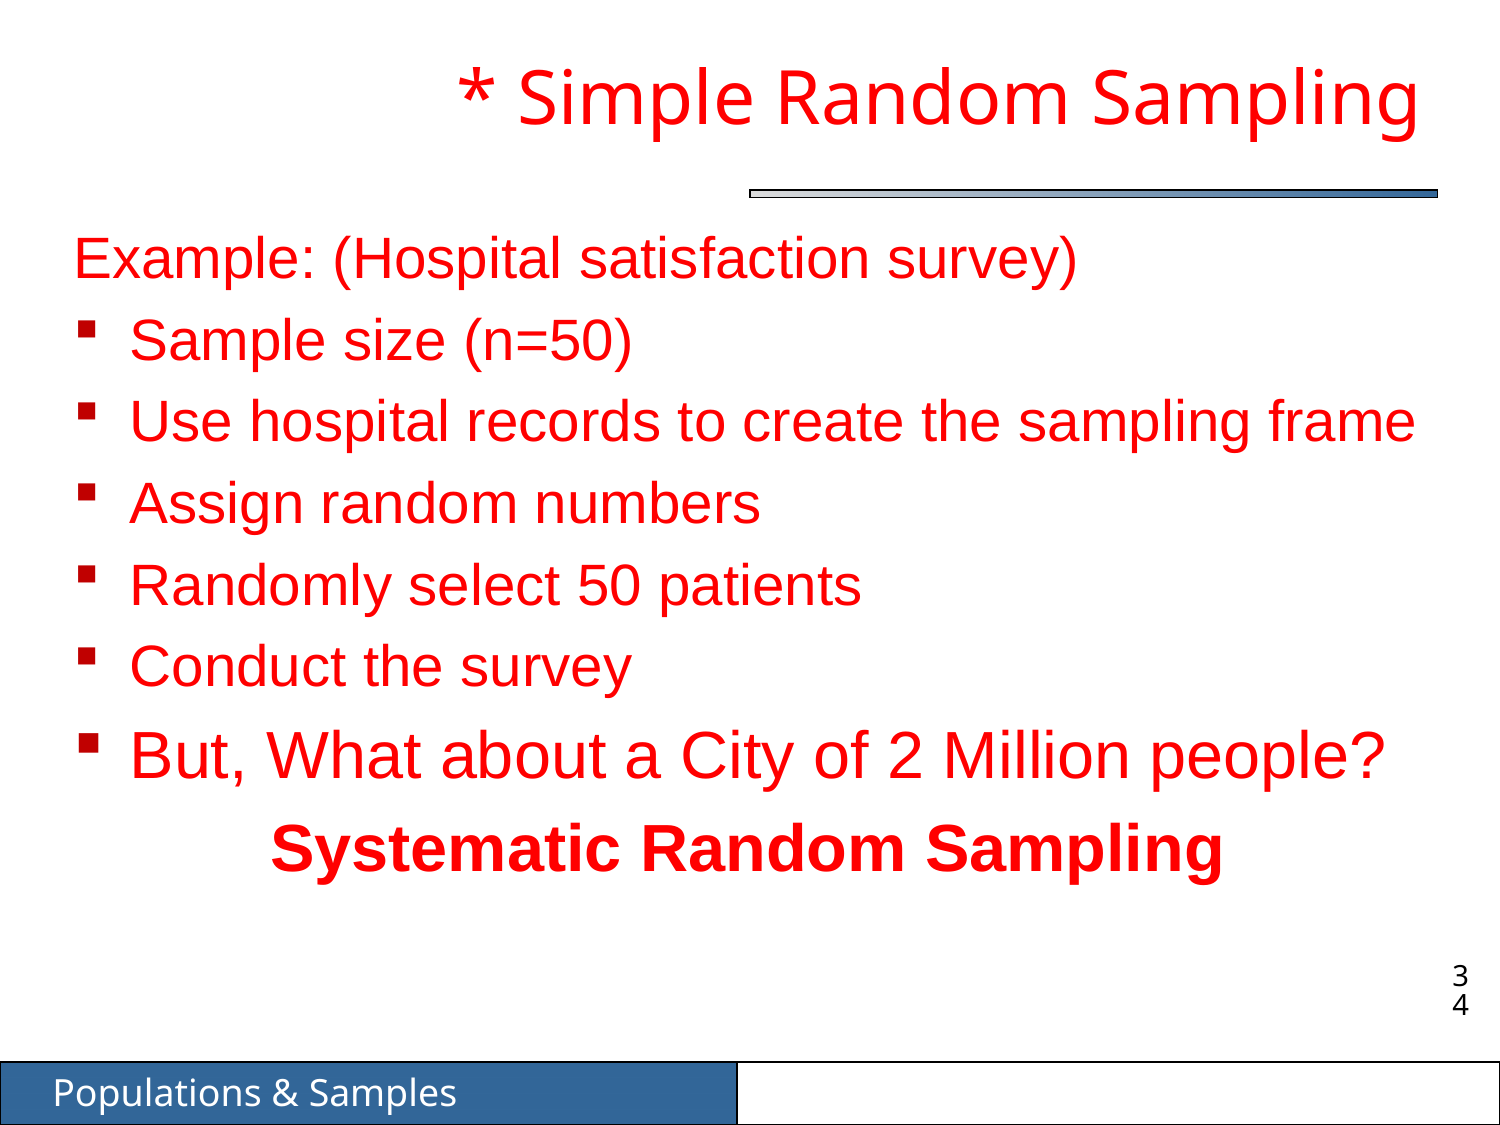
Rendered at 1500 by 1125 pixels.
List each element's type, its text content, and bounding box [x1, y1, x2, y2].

title * Simple Random Sampling [75, 24, 1438, 175]
picture [1, 1063, 736, 1124]
list Example: (Hospital satisfaction survey) Sample size (n=50) Use hospital records to create the sampling frame Assign random numbers Randomly select 50 patients Conduct the survey But, What about a City of 2 Million people? Systematic Random Sampling [58, 212, 1438, 1063]
